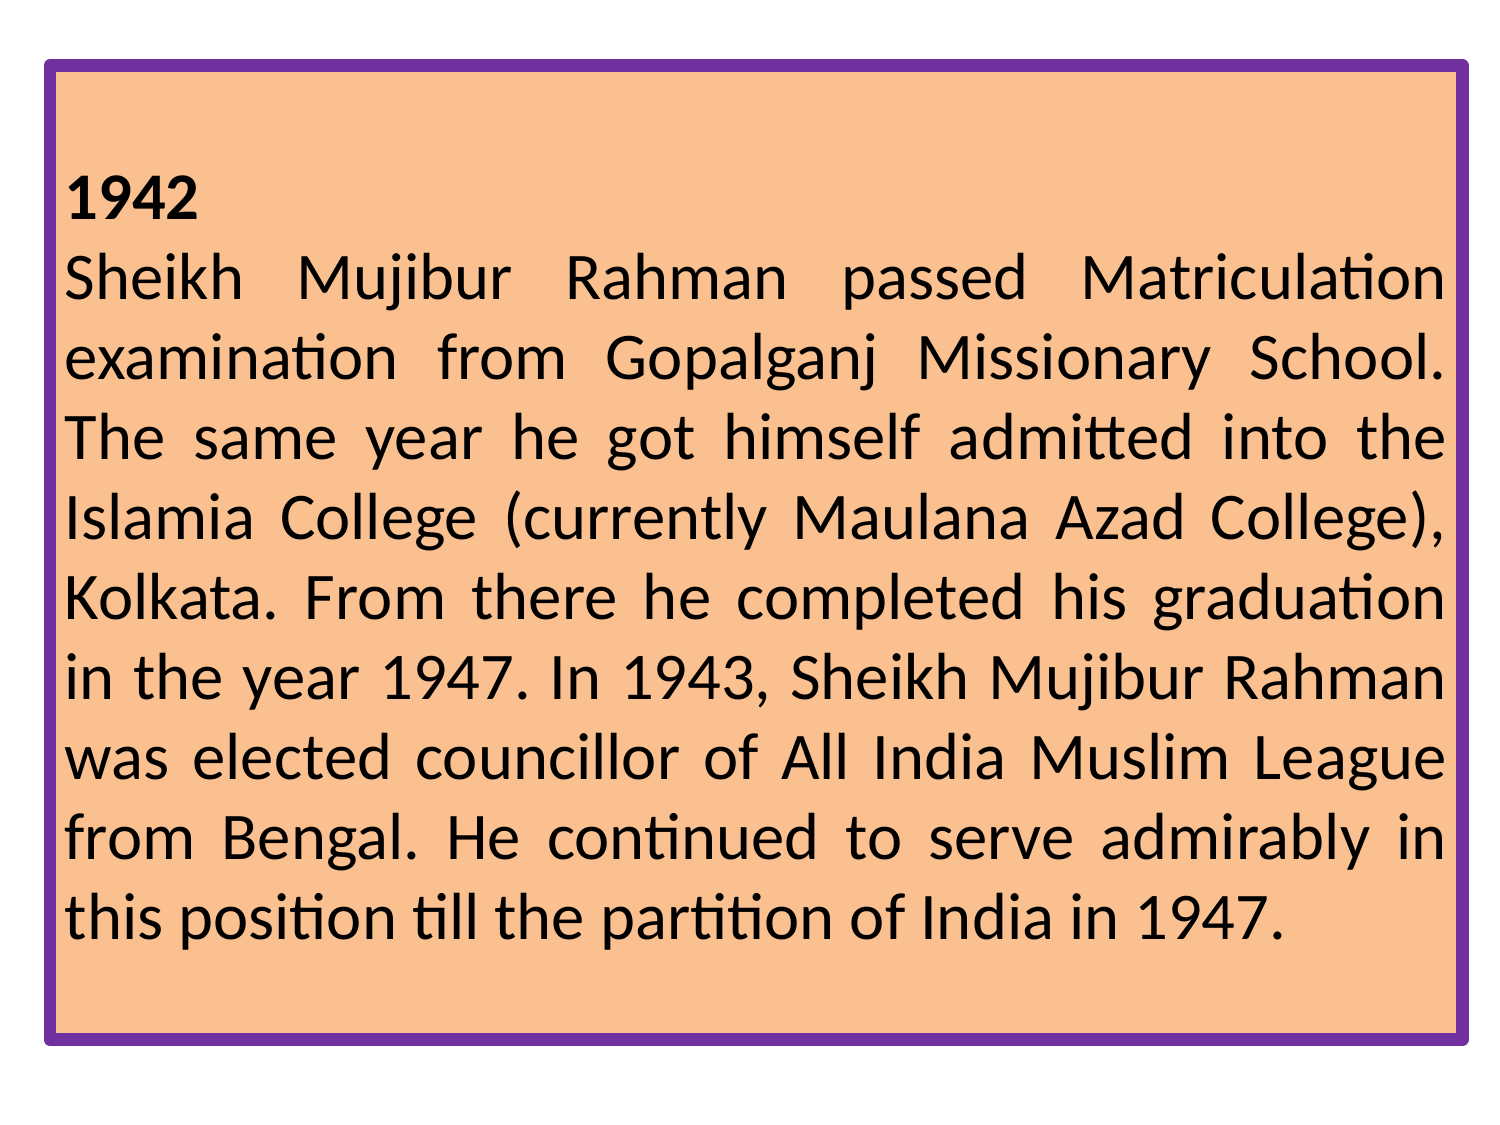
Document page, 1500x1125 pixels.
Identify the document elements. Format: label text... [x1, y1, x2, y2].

text_box 1942 Sheikh Mujibur Rahman passed Matriculation examination from Gopalganj Missionary School. The same year he got himself admitted into the Islamia College (currently Maulana Azad College), Kolkata. From there he completed his graduation in the year 1947. In 1943, Sheikh Mujibur Rahman was elected councillor of All India Muslim League from Bengal. He continued to serve admirably in this position till the partition of India in 1947. [49, 65, 1463, 1040]
